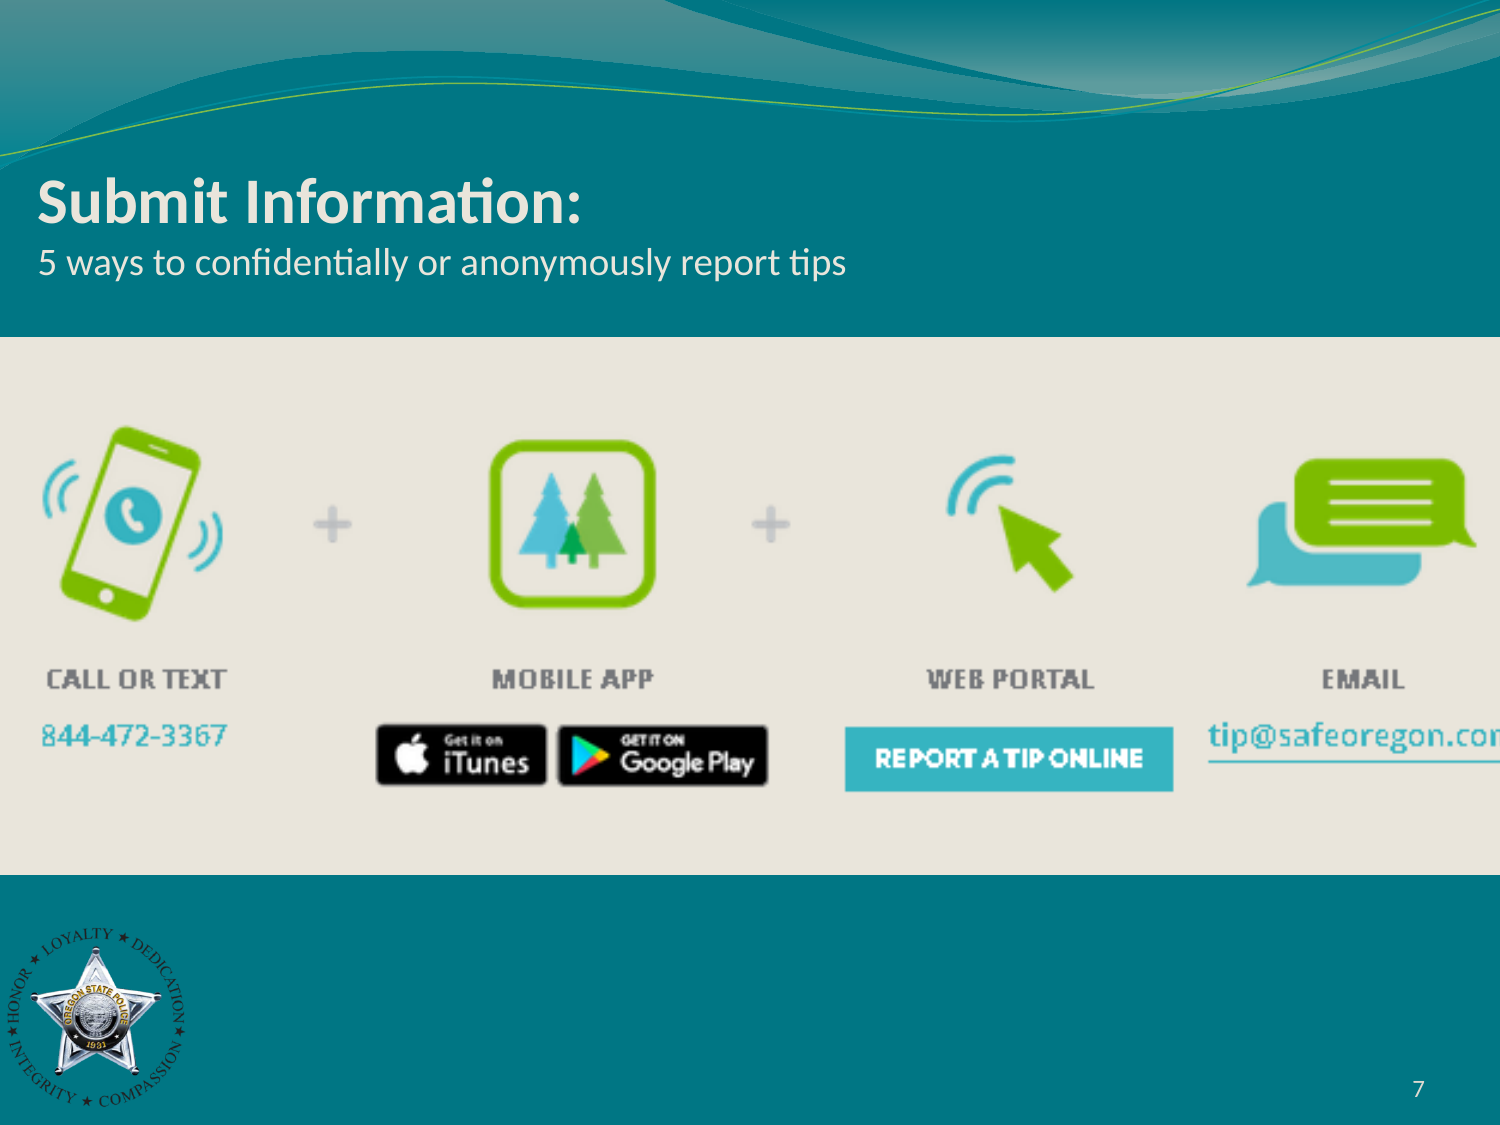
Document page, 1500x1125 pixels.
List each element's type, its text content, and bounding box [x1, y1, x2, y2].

picture [0, 337, 1500, 875]
title Submit Information: 5 ways to confidentially or anonymously report tips [37, 149, 1463, 284]
picture [0, 909, 200, 1125]
slide_number 7 [1299, 1042, 1425, 1103]
